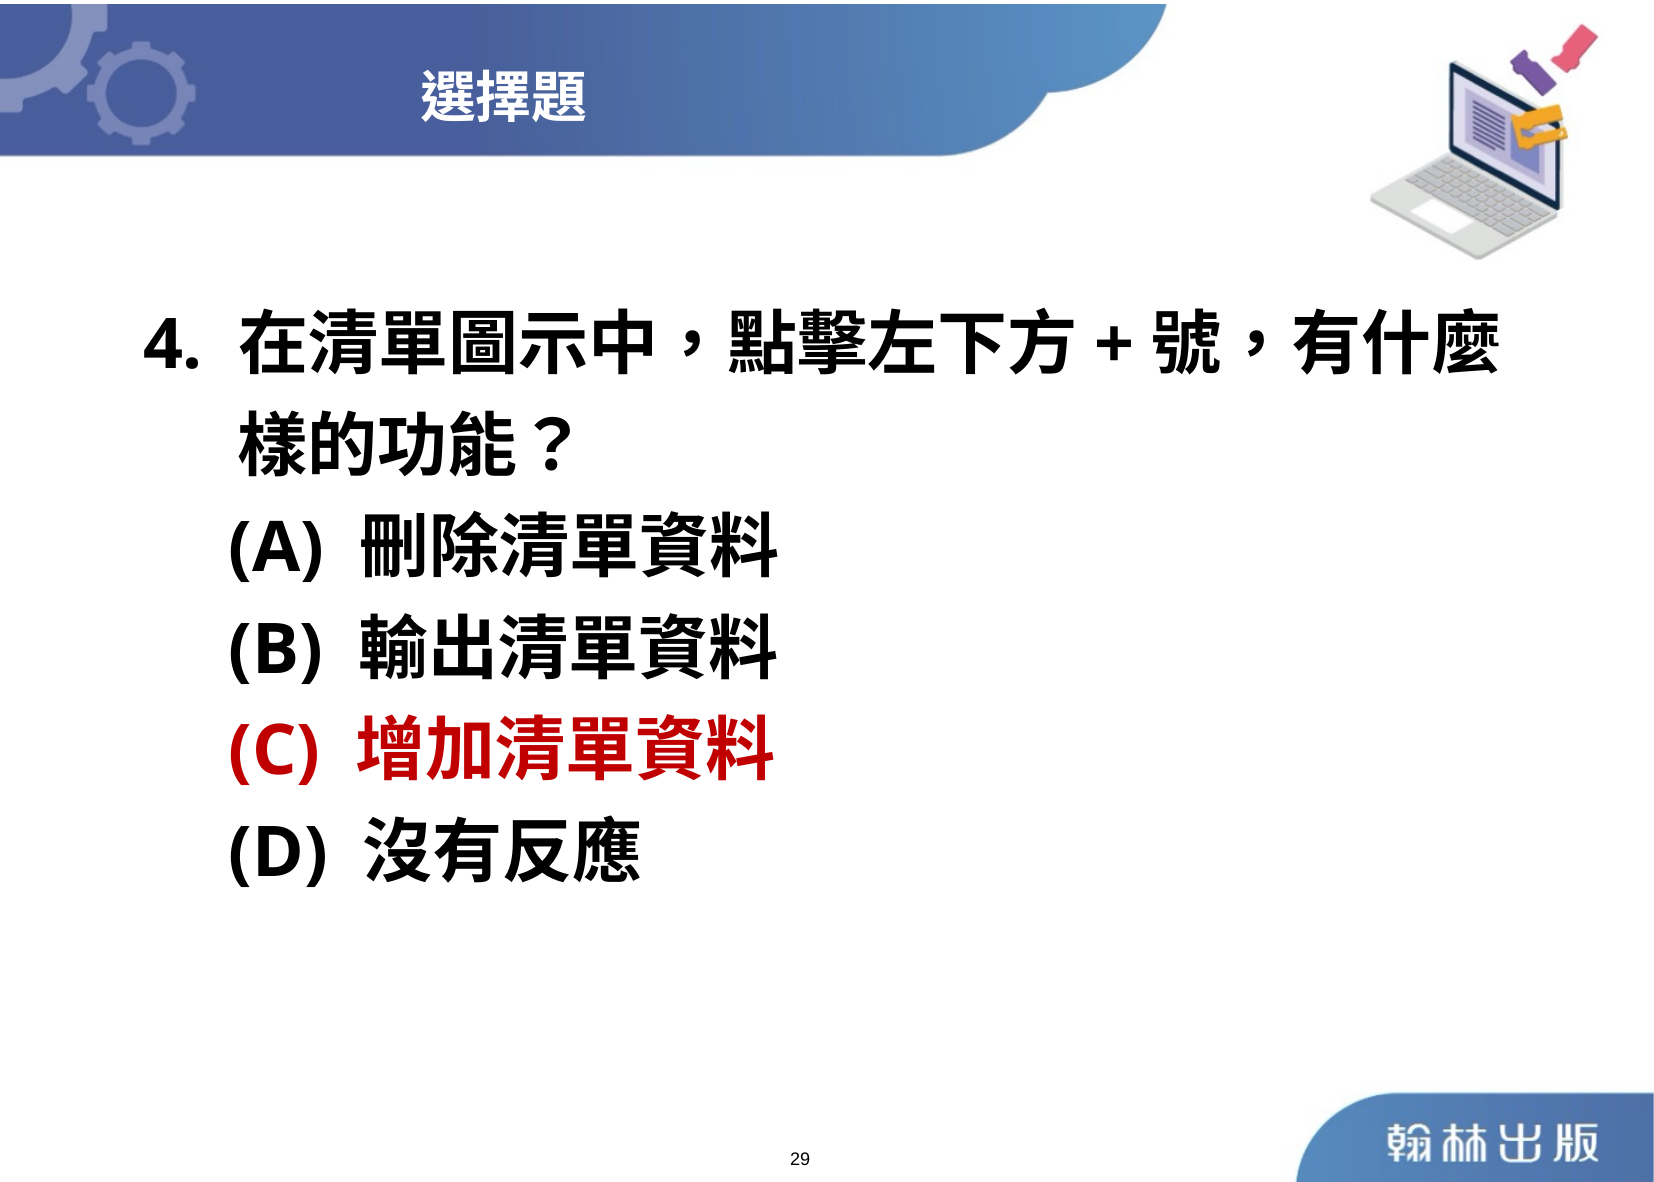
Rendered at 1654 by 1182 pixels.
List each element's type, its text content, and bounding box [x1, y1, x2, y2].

list 4. 在清單圖示中，點擊左下方+號，有什麼 樣的功能？ (A) 刪除清單資料 (B) 輸出清單資料 (C) 增加清單資料 (D) 沒有反應 [108, 290, 1546, 1014]
slide_number 29 [472, 1118, 827, 1182]
text_box 選擇題 [35, 0, 972, 169]
picture [0, 4, 1654, 1182]
